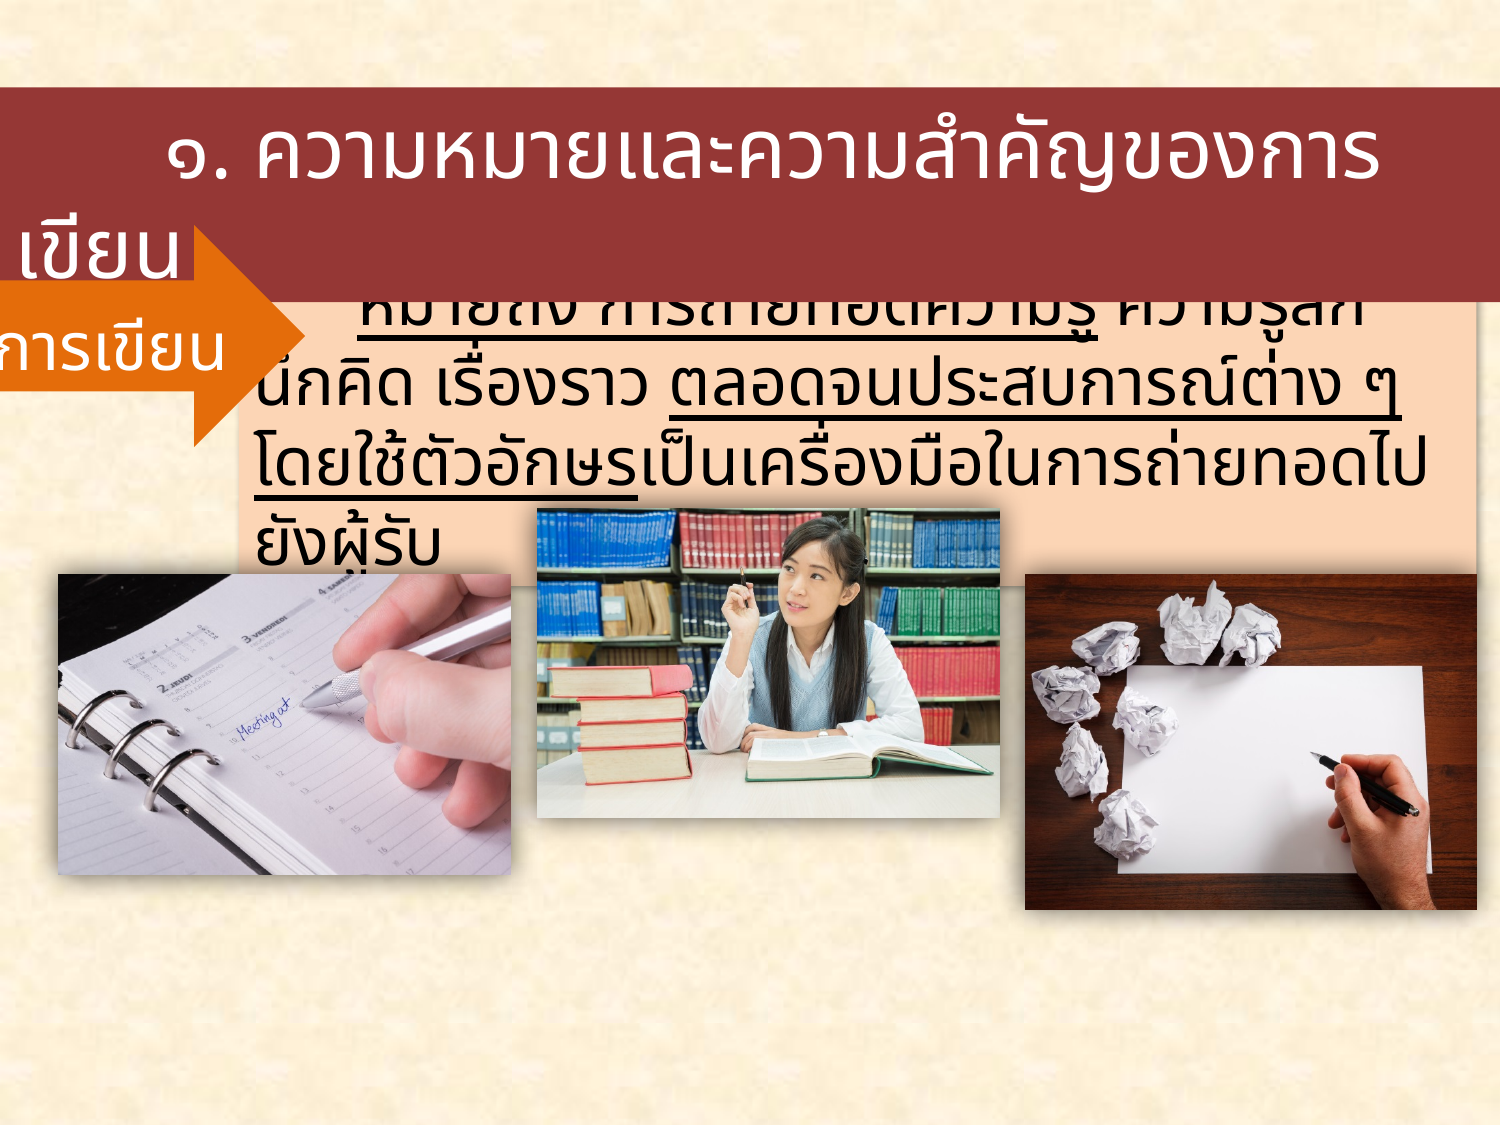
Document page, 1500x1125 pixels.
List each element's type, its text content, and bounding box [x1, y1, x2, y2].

picture [0, 0, 1500, 87]
text_box ๑. ความหมายและความสำคัญของการเขียน [0, 87, 1500, 303]
text_box หมายถึง การถ่ายทอดความรู้ ความรู้สึกนึกคิด เรื่องราว ตลอดจนประสบการณ์ต่าง ๆ โดยใช้ตัวอักษรเป็นเครื่องมือในการถ่ายทอดไปยังผู้รับ [238, 303, 1477, 556]
picture [0, 303, 1500, 1125]
text_box การเขียน [0, 224, 306, 447]
